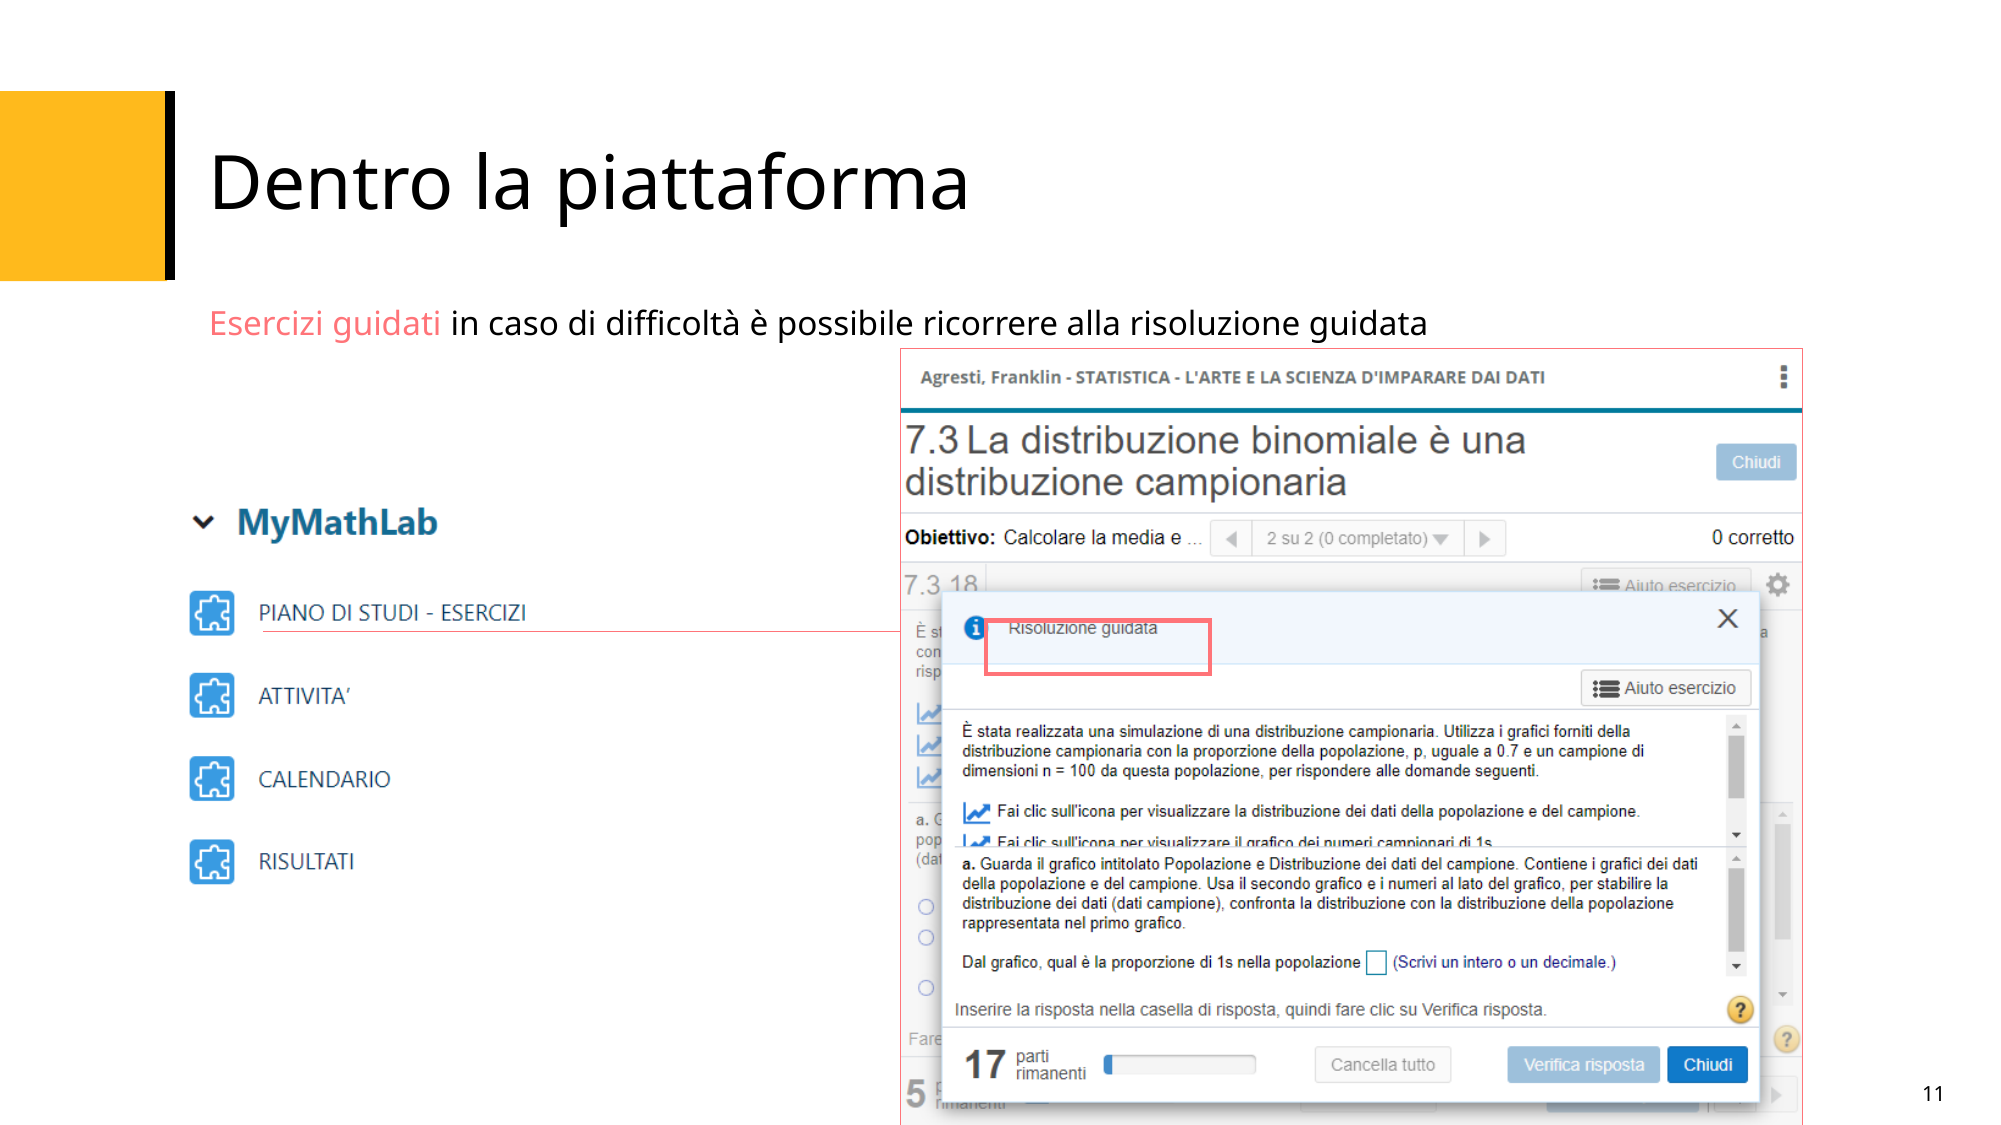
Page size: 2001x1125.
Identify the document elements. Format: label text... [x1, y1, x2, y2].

slide_number 11 [1803, 1064, 1961, 1125]
picture [900, 413, 1803, 1125]
title Dentro la piattaforma [194, 93, 1830, 278]
text_box Esercizi guidati in caso di difficoltà è possibile ricorrere alla risoluzione guidata [194, 295, 1803, 390]
picture [900, 348, 1803, 408]
picture [155, 484, 741, 903]
